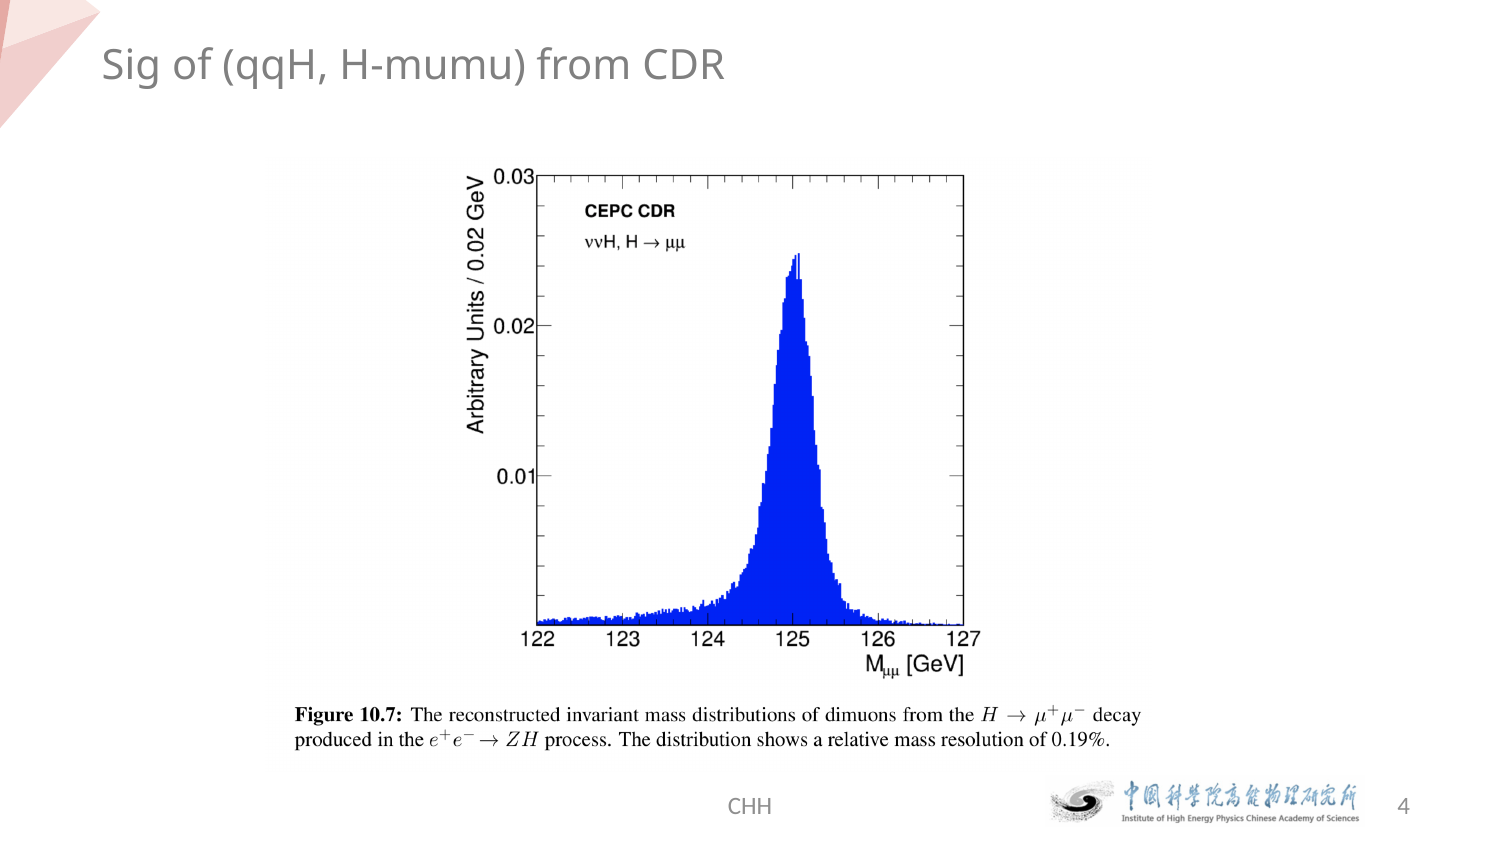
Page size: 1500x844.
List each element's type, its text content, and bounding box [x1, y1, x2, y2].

picture [265, 156, 1152, 772]
picture [1045, 774, 1365, 828]
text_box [0, 0, 101, 131]
slide_number 4 [1368, 782, 1425, 827]
footer CHH [512, 782, 988, 827]
text_box Sig of (qqH, H-mumu) from CDR [104, 30, 751, 95]
